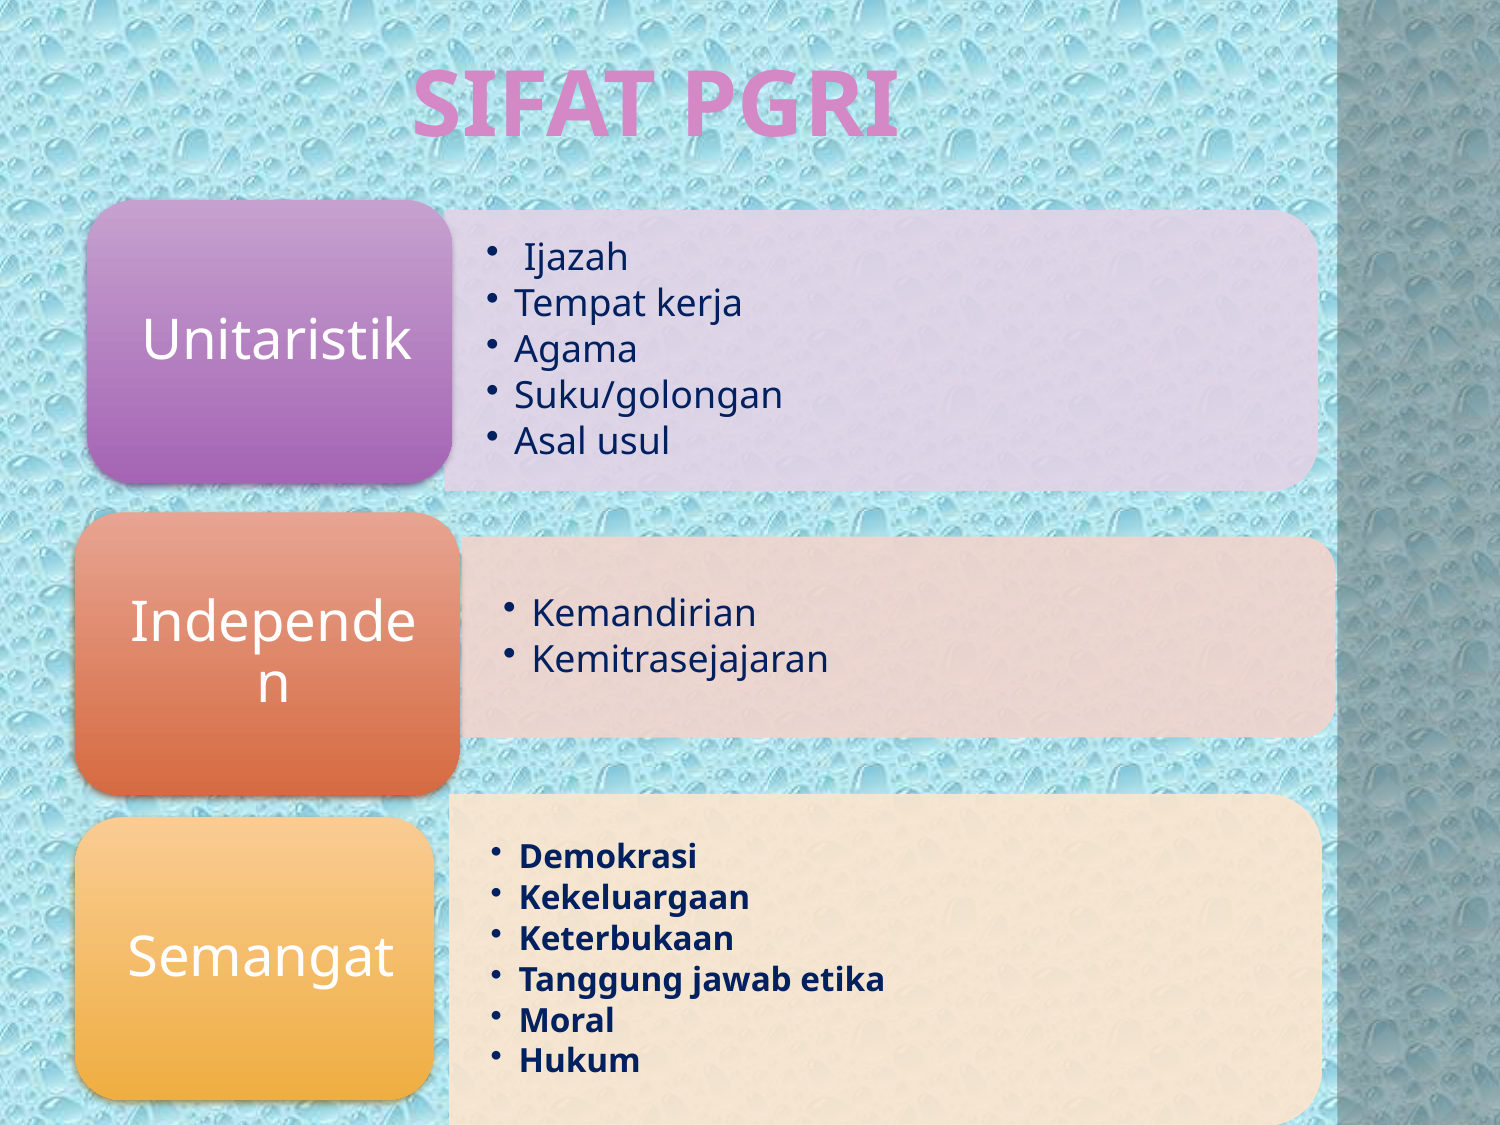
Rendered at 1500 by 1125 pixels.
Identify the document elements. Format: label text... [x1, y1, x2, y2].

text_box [74, 199, 1438, 1125]
text_box SIFAT PGRI [62, 37, 1250, 163]
picture [0, 0, 1500, 1125]
